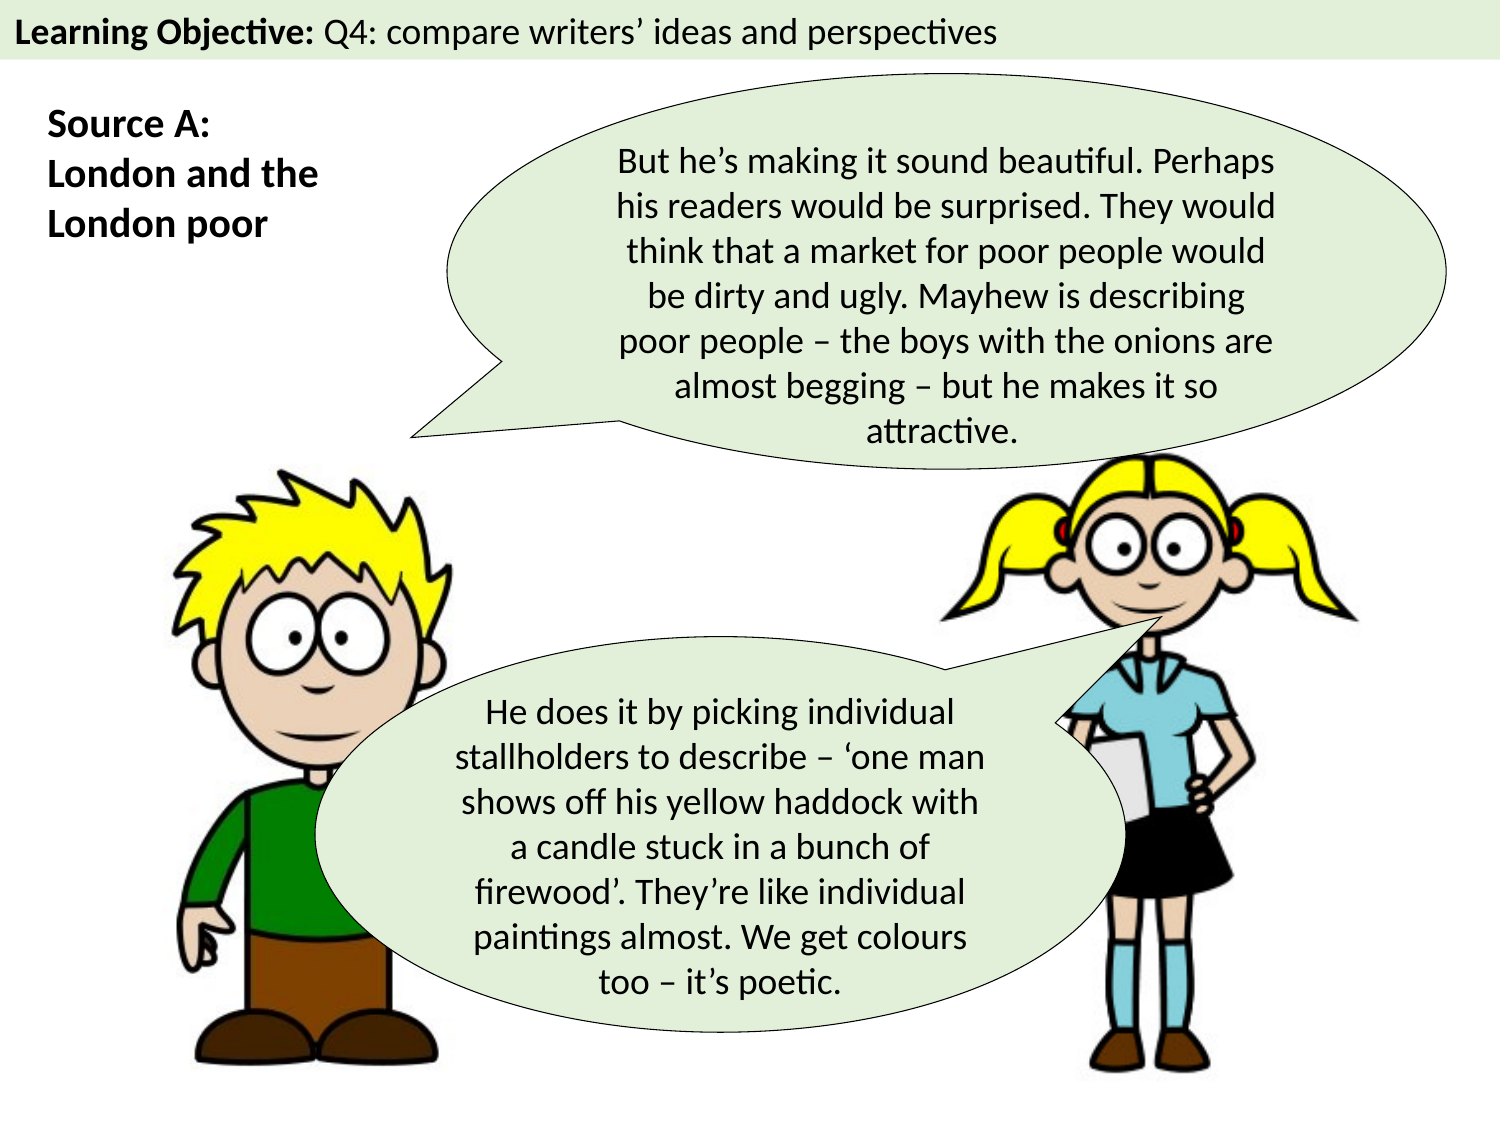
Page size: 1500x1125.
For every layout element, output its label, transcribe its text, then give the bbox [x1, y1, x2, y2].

text_box Source A: London and the London poor [32, 88, 361, 253]
text_box Learning Objective: Q4: compare writers’ ideas and perspectives [0, 0, 1500, 60]
picture [902, 416, 1397, 1109]
picture [111, 438, 524, 1109]
text_box But he’s making it sound beautiful. Perhaps his readers would be surprised. They would think that a market for poor people would be dirty and ugly. Mayhew is describing poor people – the boys with the onions are almost begging – but he makes it so attractive. [408, 72, 1448, 470]
text_box He does it by picking individual stallholders to describe – ‘one man shows off his yellow haddock with a candle stuck in a bunch of firewood’. They’re like individual paintings almost. We get colours too – it’s poetic. [524, 635, 902, 1034]
